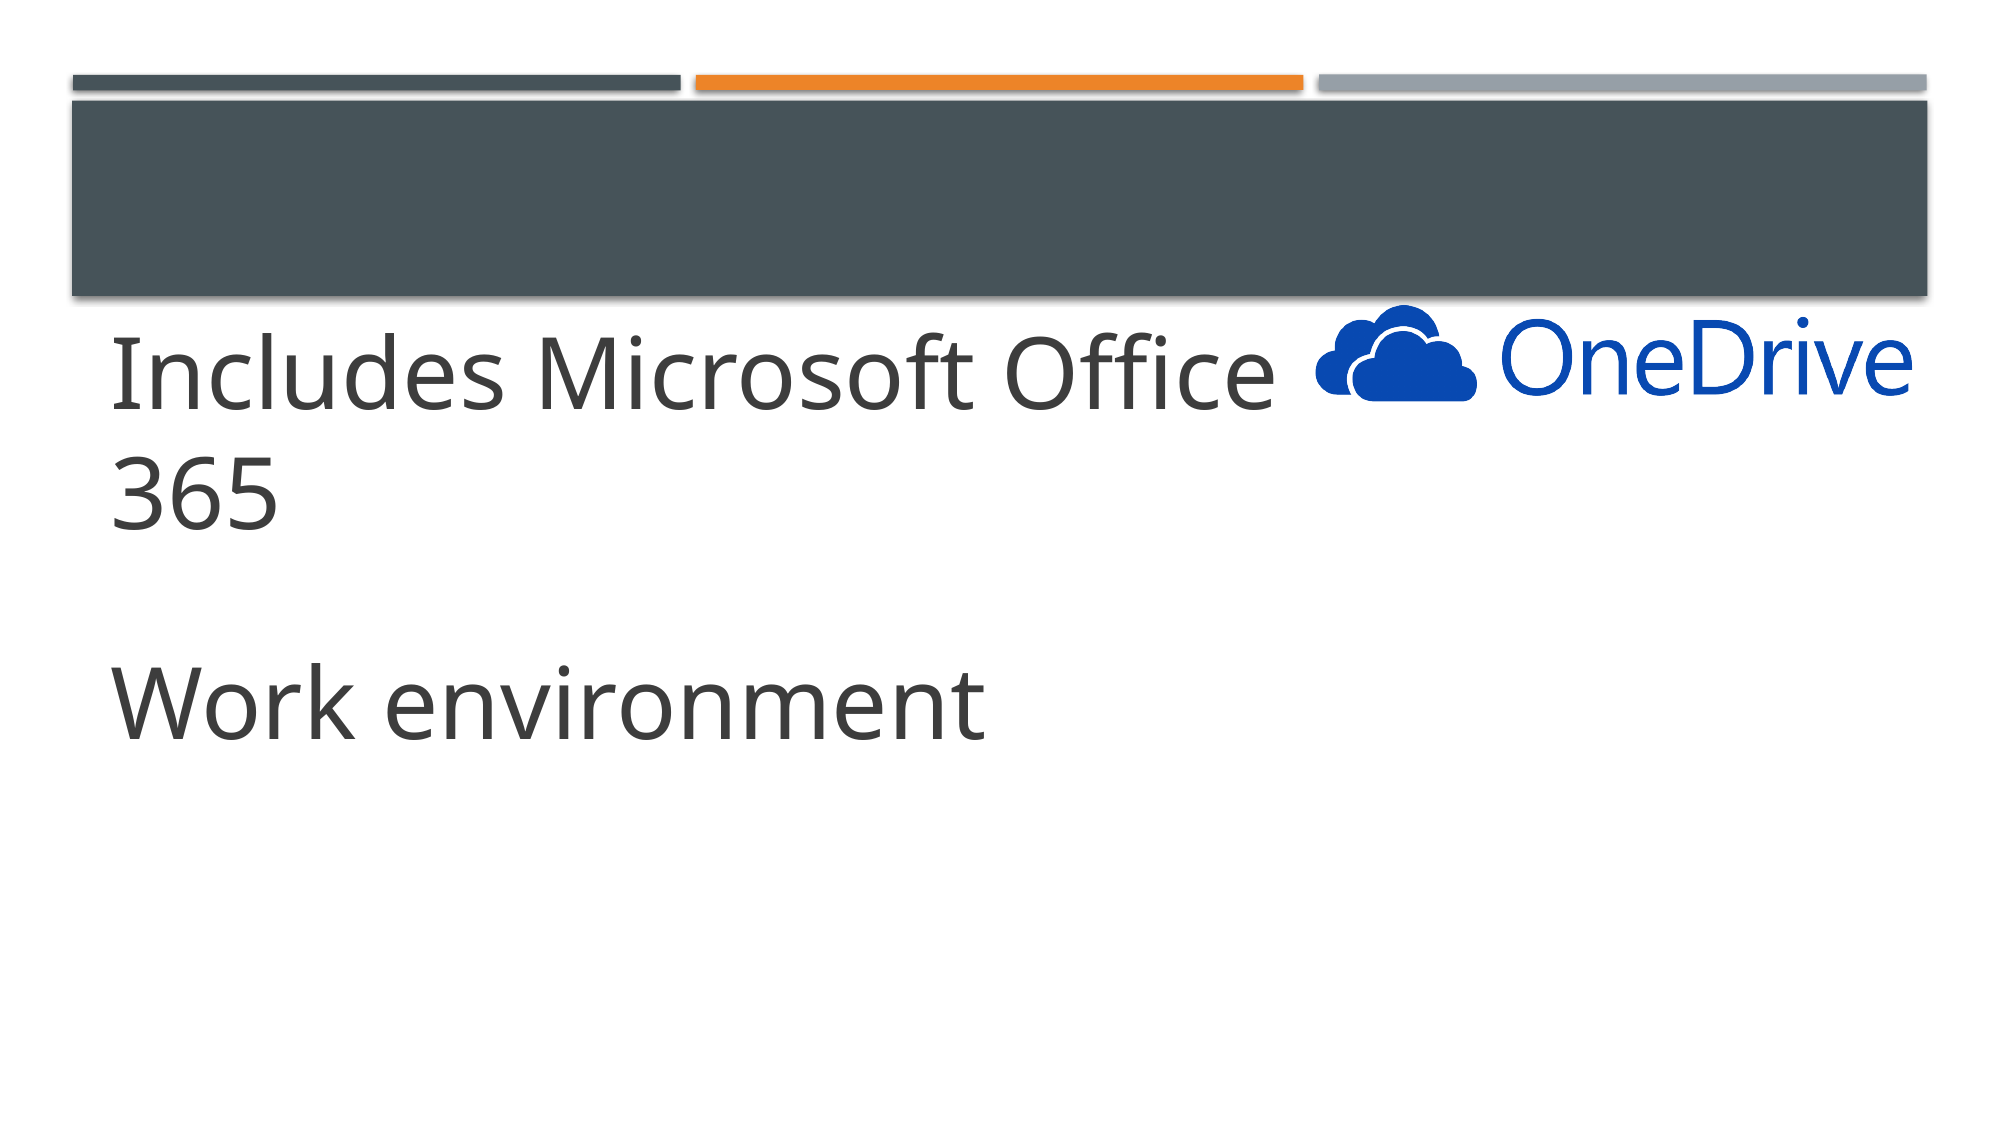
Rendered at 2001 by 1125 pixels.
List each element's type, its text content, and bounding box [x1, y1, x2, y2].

picture [1261, 250, 1965, 474]
text_box Work environment [95, 604, 1343, 794]
list Includes Microsoft Office 365 [95, 335, 1343, 525]
